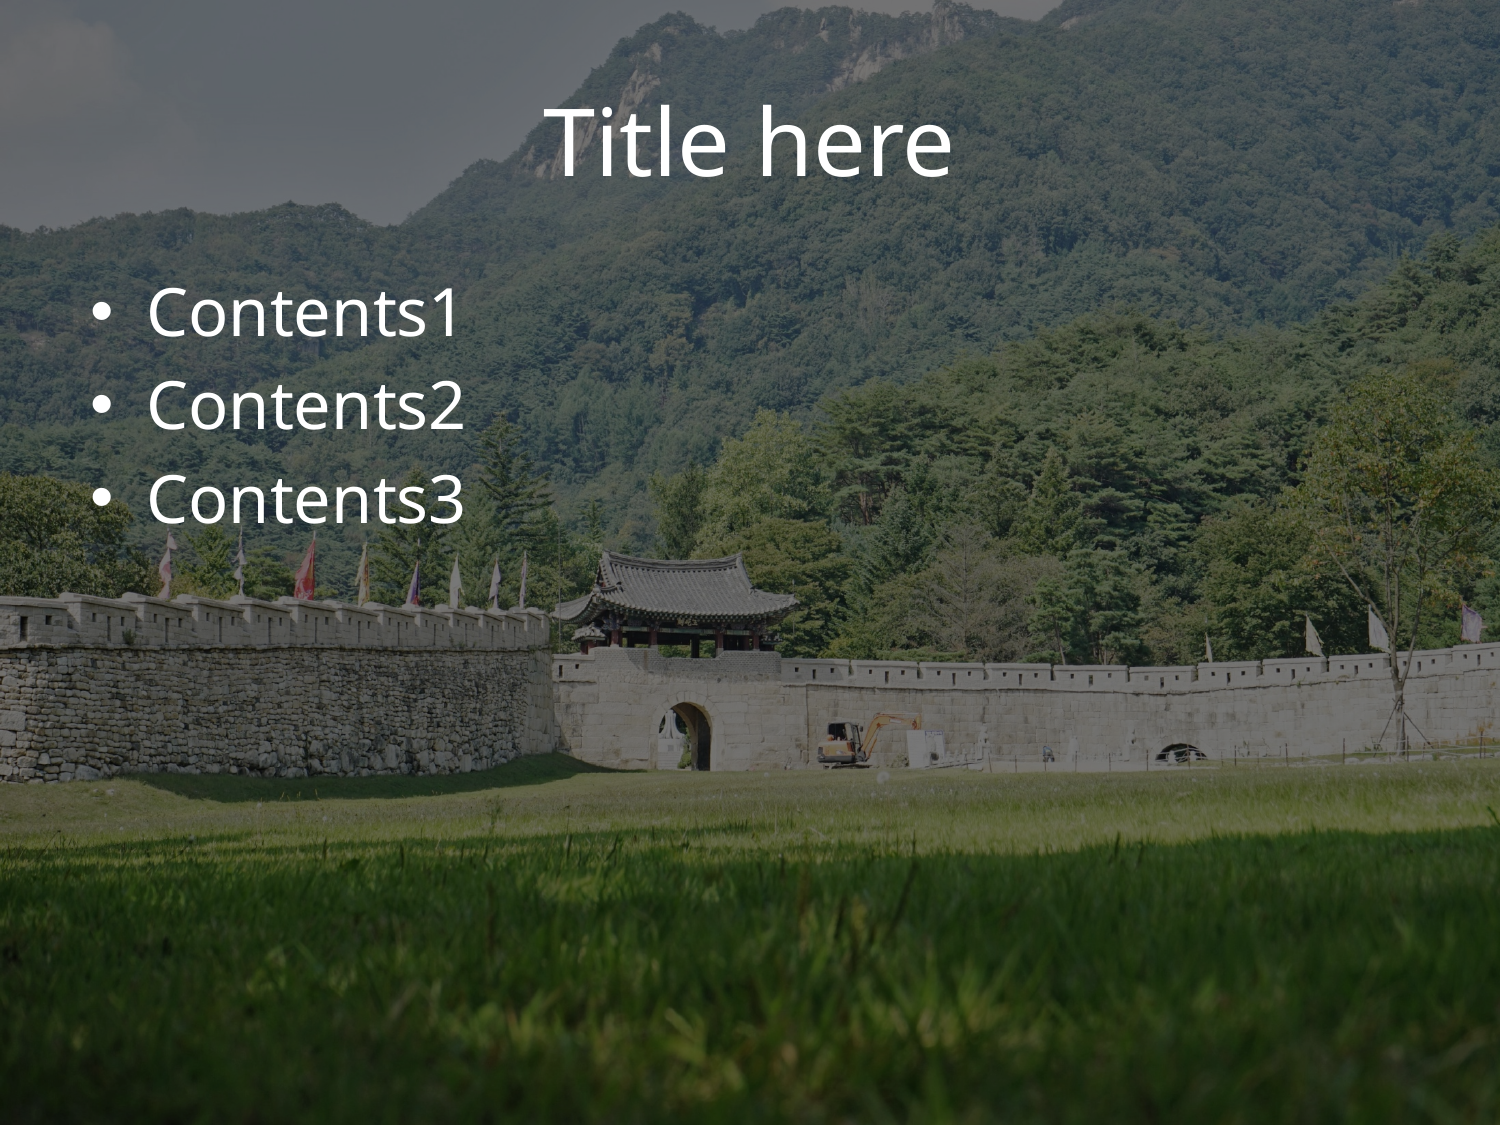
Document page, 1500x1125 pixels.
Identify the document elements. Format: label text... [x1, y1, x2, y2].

list Contents1 Contents2 Contents3 [75, 262, 1425, 1005]
text_box [0, 0, 1500, 1125]
title Title here [75, 45, 1425, 233]
